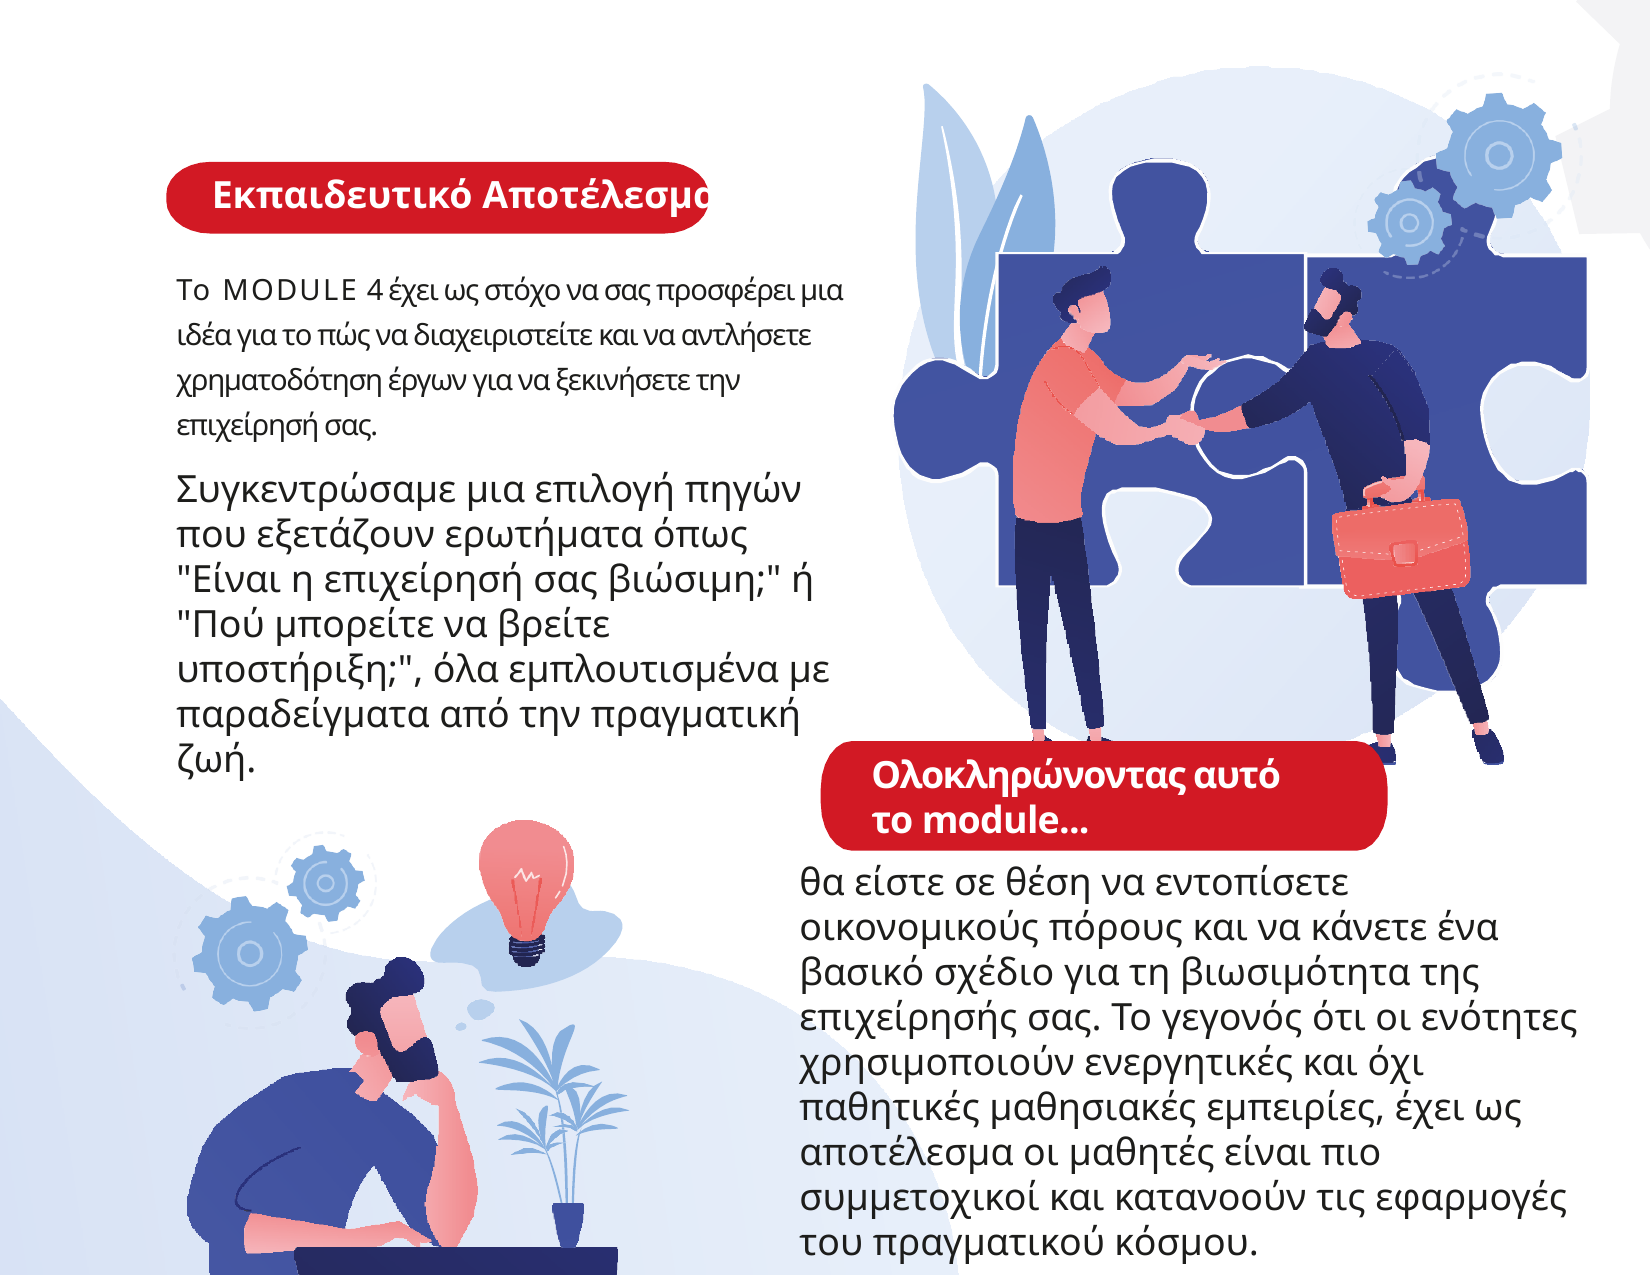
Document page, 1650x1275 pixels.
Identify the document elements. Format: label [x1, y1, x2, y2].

text_box [0, 0, 1650, 1275]
text_box [172, 819, 630, 1275]
